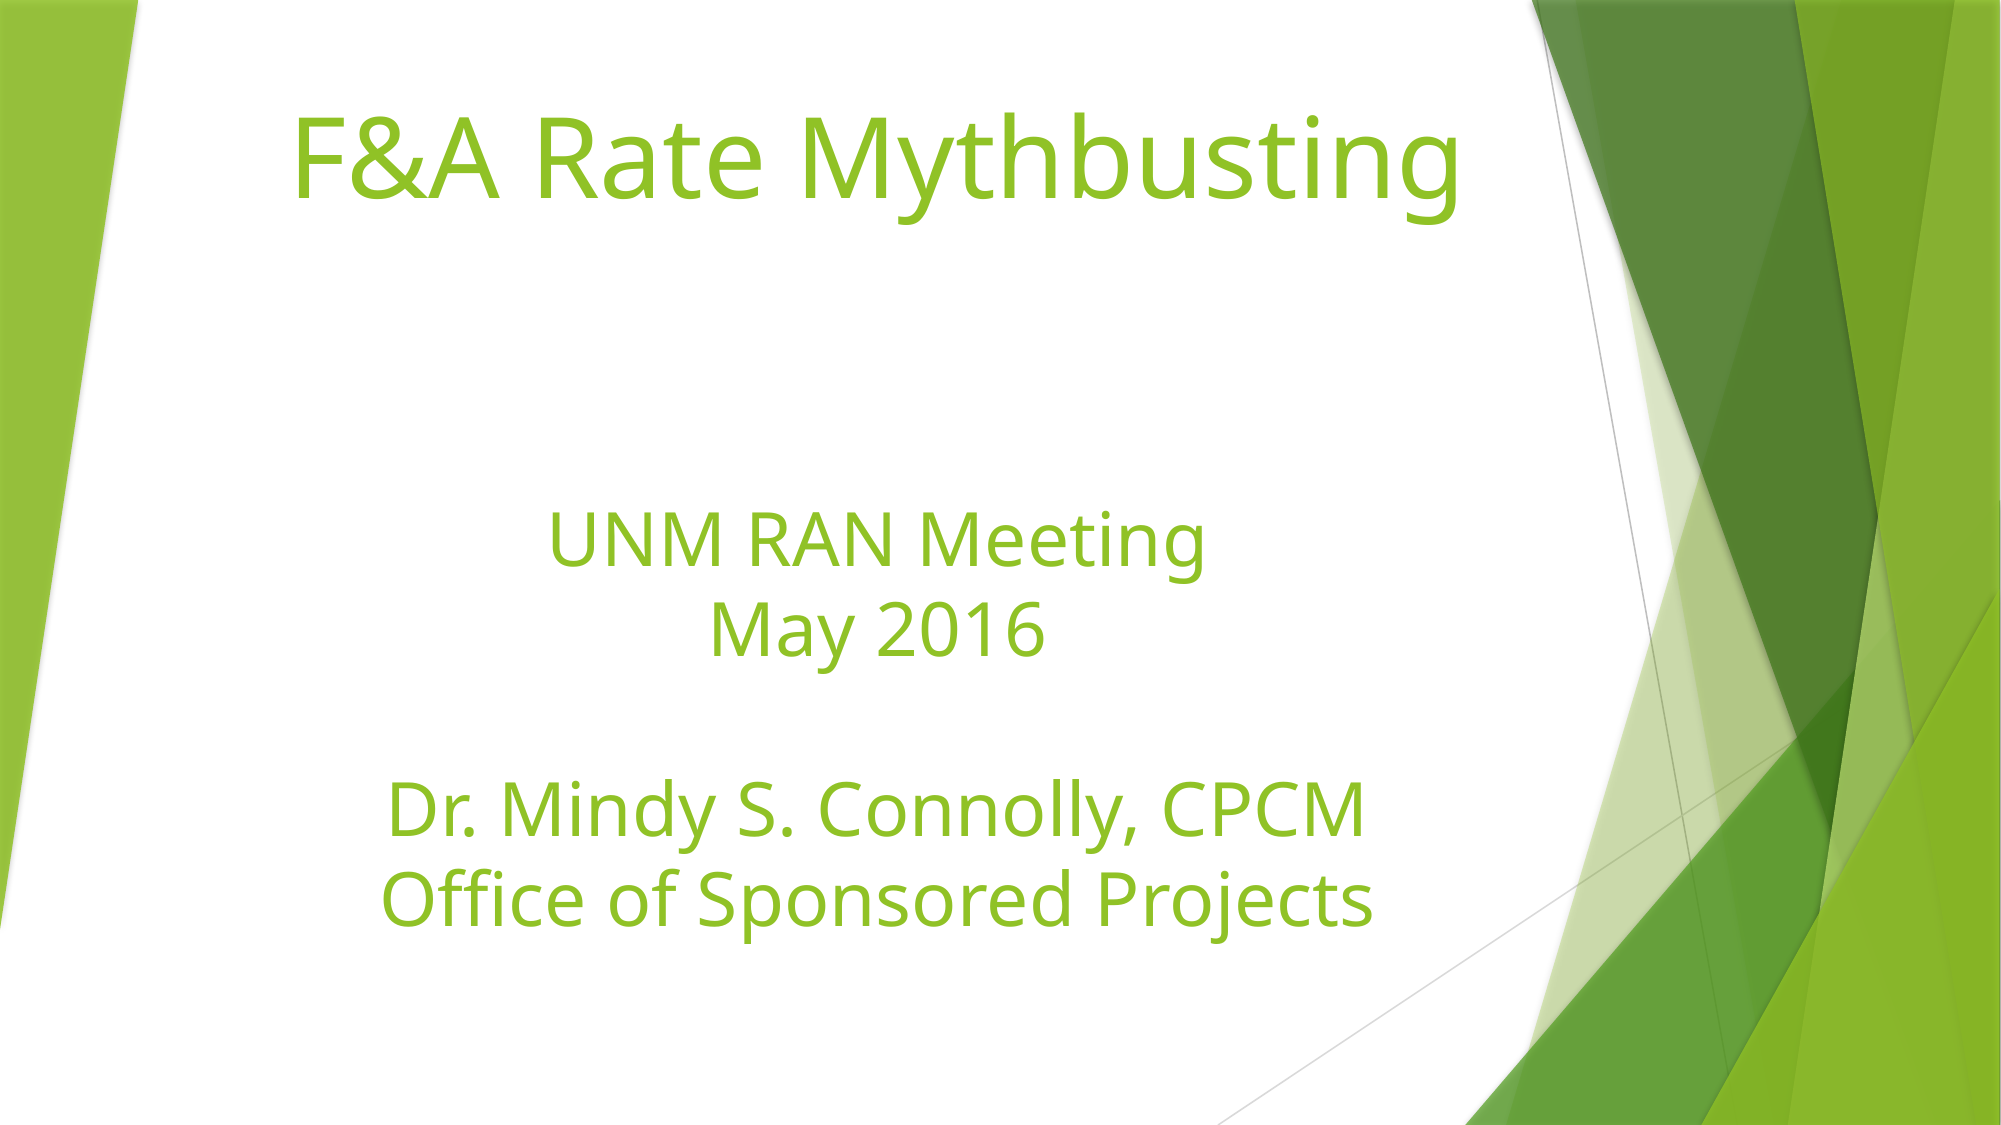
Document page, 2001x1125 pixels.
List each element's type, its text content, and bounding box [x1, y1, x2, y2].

title F&A Rate Mythbusting UNM RAN Meeting May 2016 Dr. Mindy S. Connolly, CPCM Office of Sponsored Projects [240, 678, 1515, 949]
